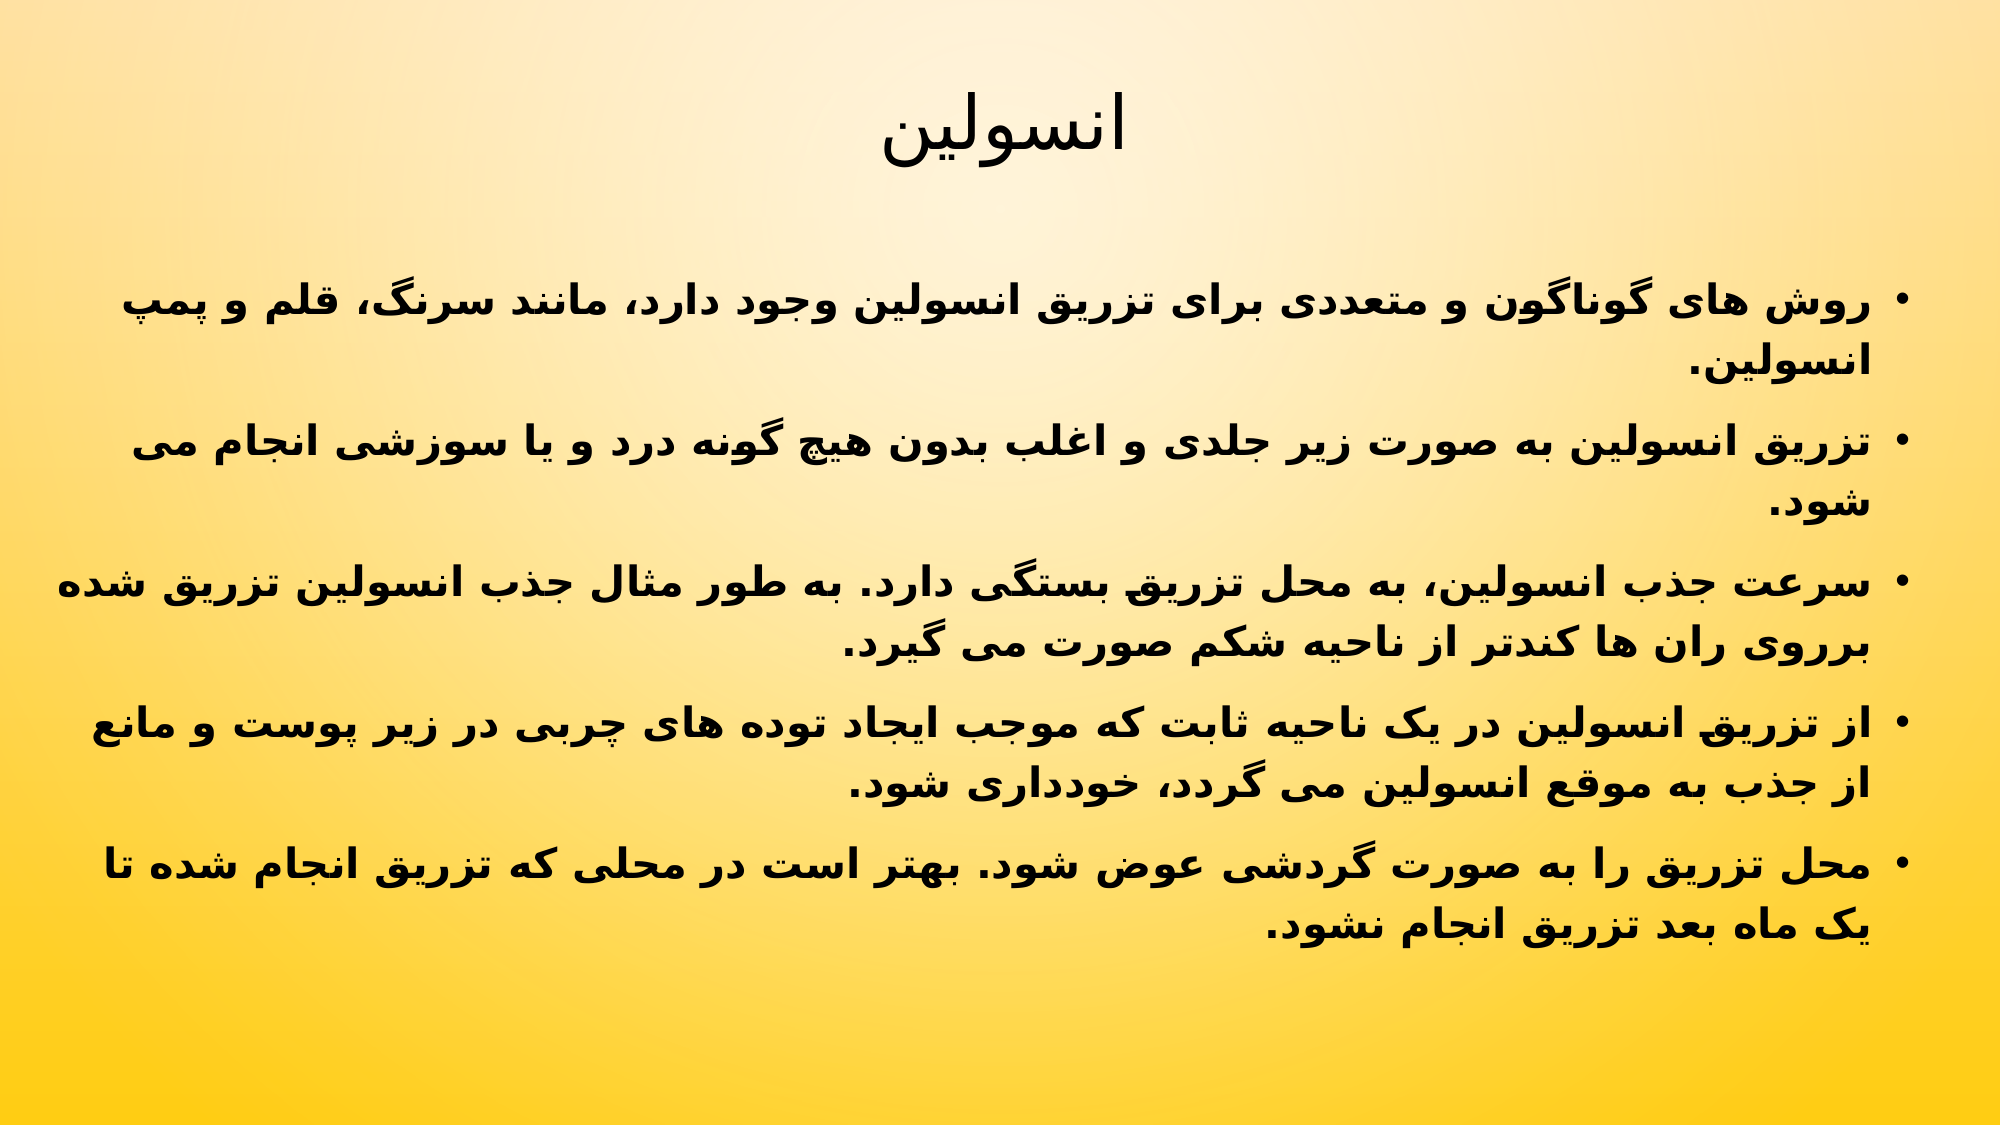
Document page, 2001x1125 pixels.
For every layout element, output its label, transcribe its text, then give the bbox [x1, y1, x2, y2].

title انسولین [121, 37, 1888, 213]
list روش های گوناگون و متعددی برای تزریق انسولین وجود دارد، مانند سرنگ، قلم و پمپ انسولین. تزریق انسولین به صورت زیر جلدی و اغلب بدون هیچ گونه درد و یا سوزشی انجام می شود. سرعت جذب انسولین، به محل تزریق بستگی دارد. به طور مثال جذب انسولین تزریق شده برروی ران ها کندتر از ناحیه شکم صورت می گیرد. از تزریق انسولین در یک ناحیه ثابت که موجب ایجاد توده های چربی در زیر پوست و مانع از جذب به موقع انسولین می گردد، خودداری شود. محل تزریق را به صورت گردشی عوض شود. بهتر است در محلی که تزریق انجام شده تا یک ماه بعد تزریق انجام نشود. [32, 255, 1925, 1079]
